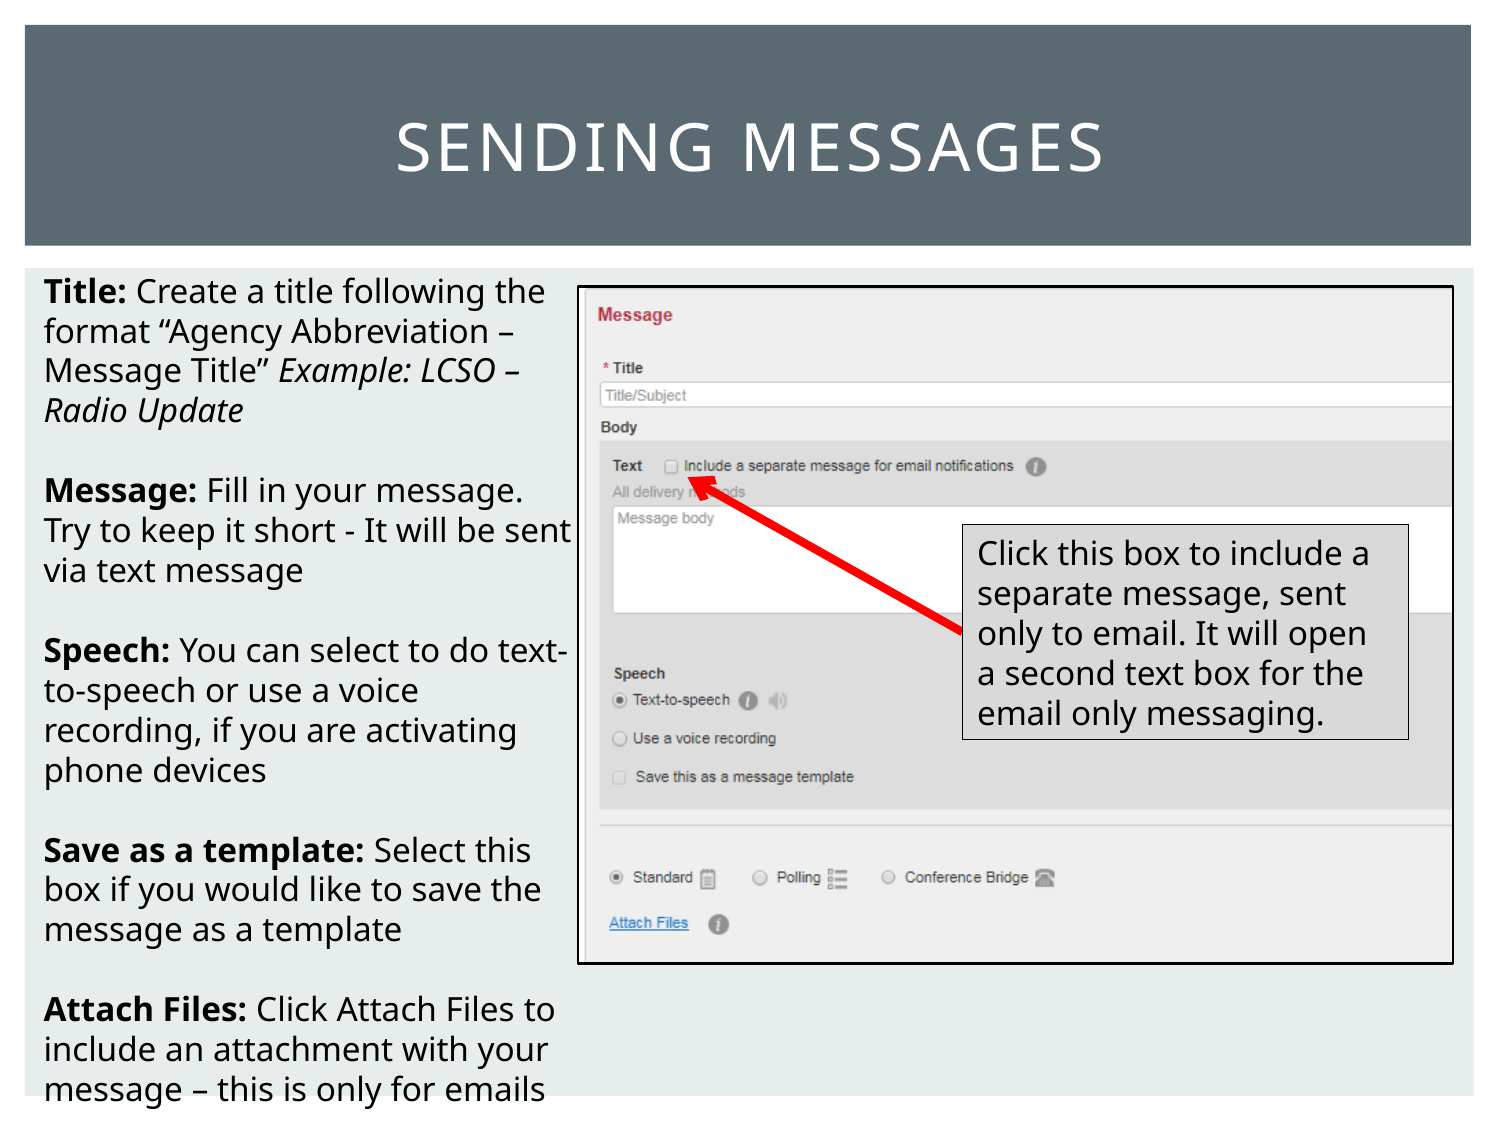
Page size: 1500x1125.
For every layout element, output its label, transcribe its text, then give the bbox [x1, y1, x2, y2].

title Sending Messages [62, 58, 1438, 232]
text_box Title: Create a title following the format “Agency Abbreviation – Message Title” Example: LCSO – Radio Update Message: Fill in your message. Try to keep it short - It will be sent via text message Speech: You can select to do text-to-speech or use a voice recording, if you are activating phone devices Save as a template: Select this box if you would like to save the message as a template Attach Files: Click Attach Files to include an attachment with your message – this is only for emails [28, 262, 588, 1116]
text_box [687, 476, 963, 634]
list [578, 287, 1453, 963]
